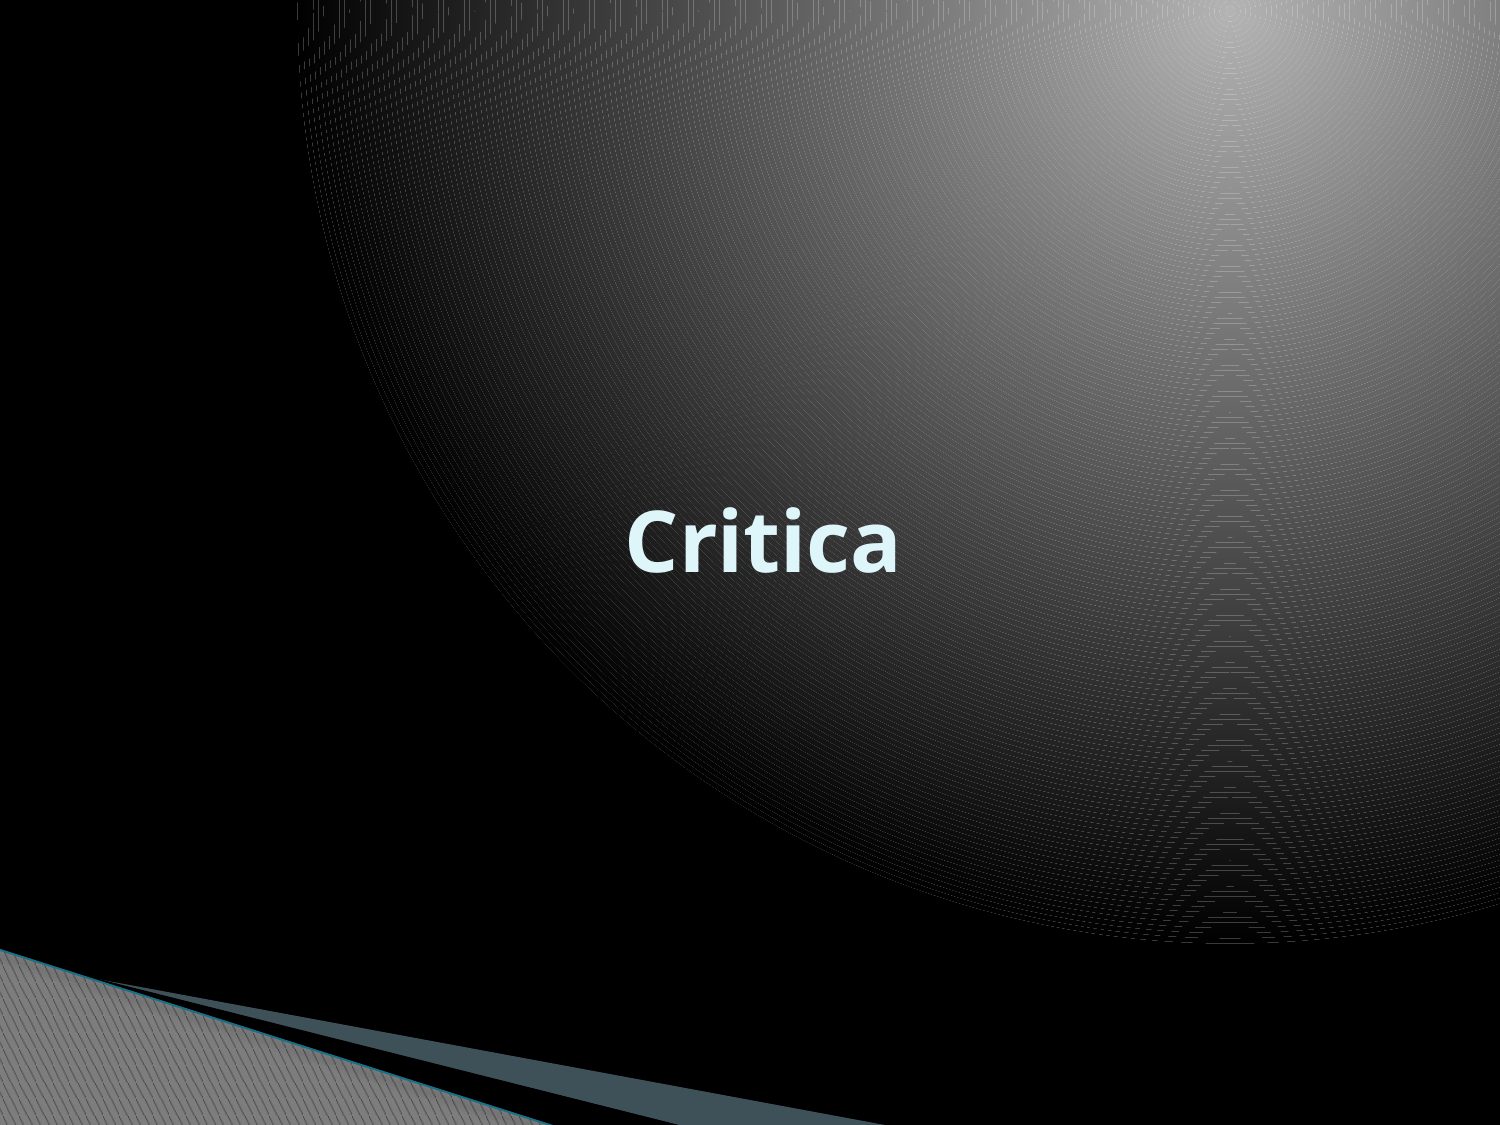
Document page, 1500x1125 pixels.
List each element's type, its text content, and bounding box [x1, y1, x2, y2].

picture [0, 952, 543, 1125]
title Critica [88, 444, 1439, 632]
